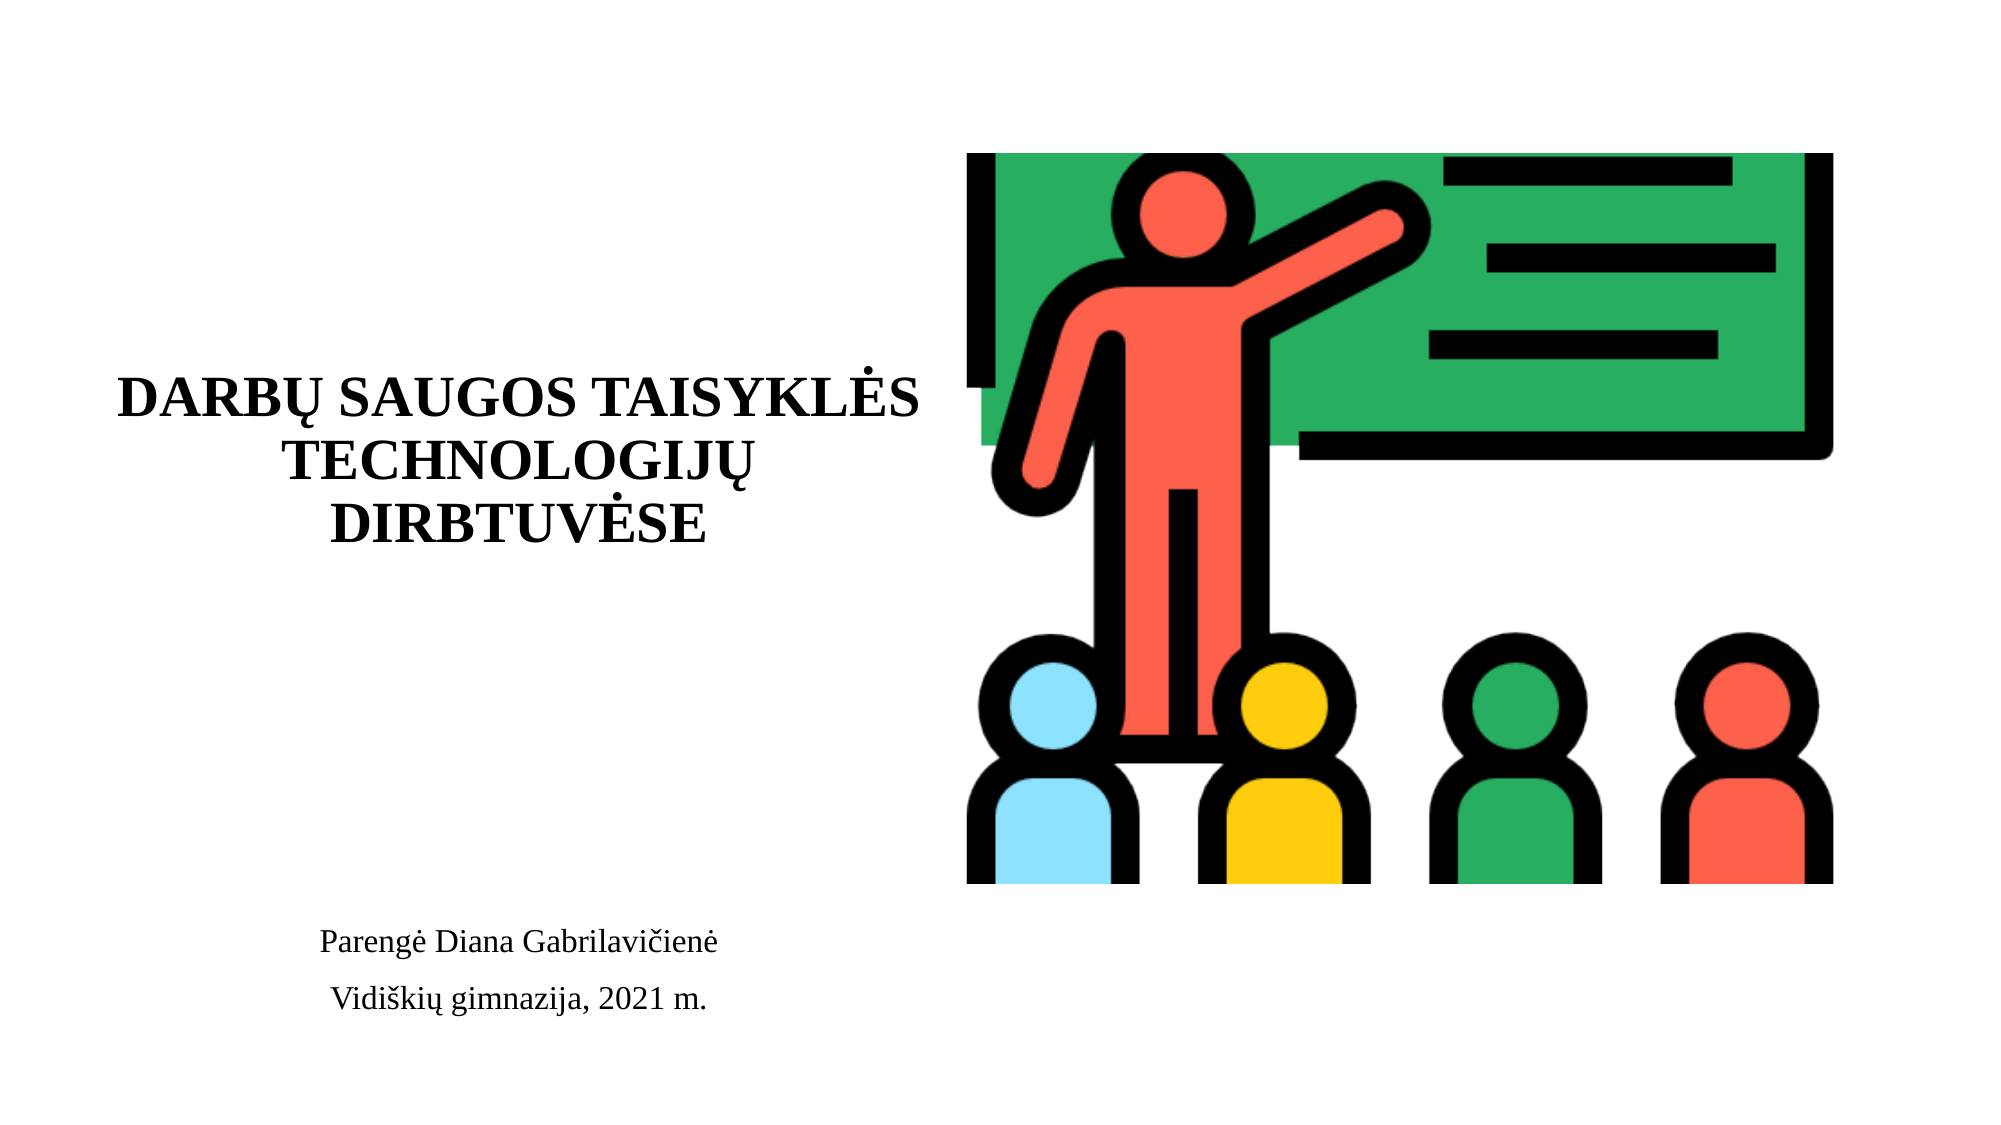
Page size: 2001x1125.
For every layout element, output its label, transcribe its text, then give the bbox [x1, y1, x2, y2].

list Parengė Diana Gabrilavičienė Vidiškių gimnazija, 2021 m. [196, 916, 842, 1035]
title DARBŲ SAUGOS TAISYKLĖS TECHNOLOGIJŲ DIRBTUVĖSE [100, 299, 938, 563]
picture [938, 153, 1863, 884]
